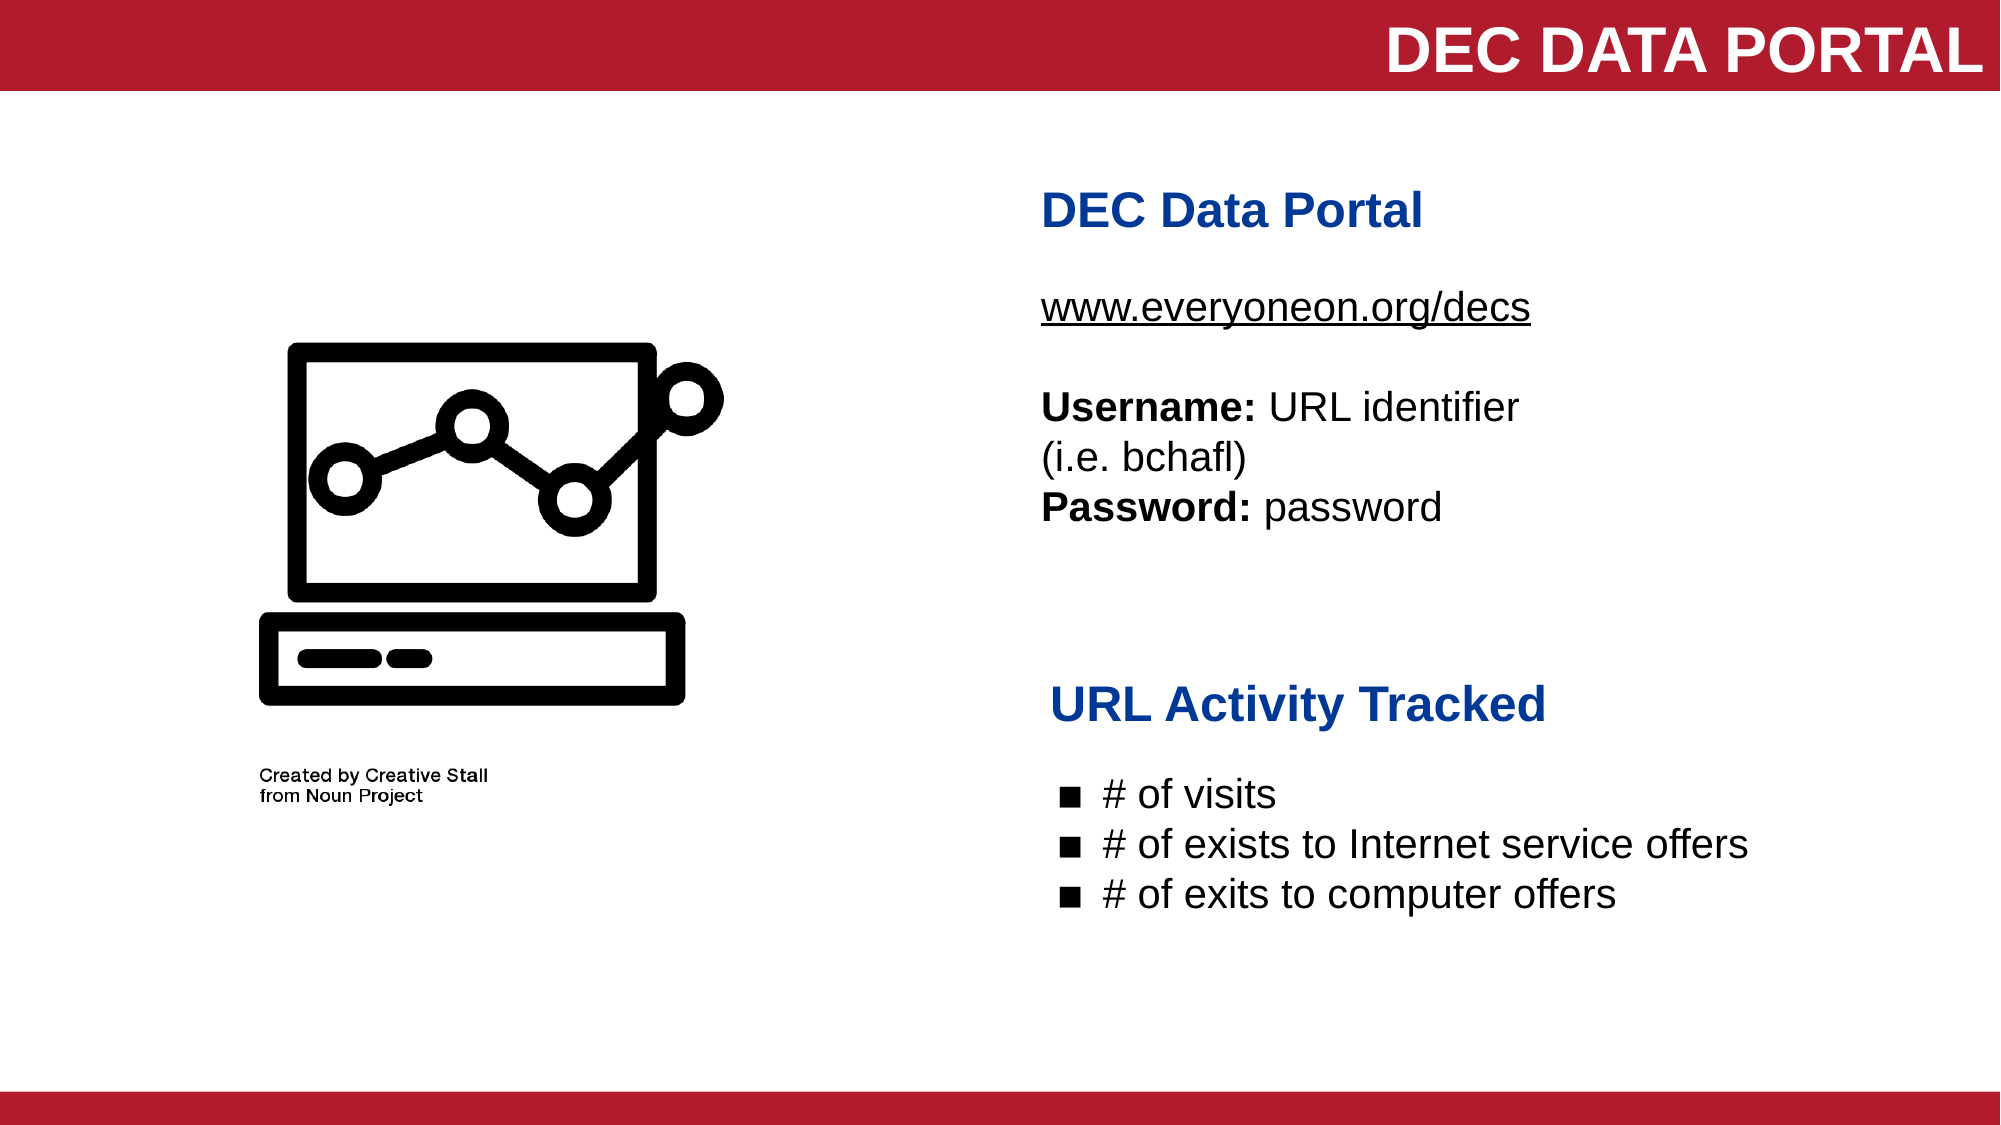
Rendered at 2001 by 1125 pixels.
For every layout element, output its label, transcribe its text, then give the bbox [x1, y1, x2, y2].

text_box URL Activity Tracked [1035, 664, 1577, 740]
text_box www.everyoneon.org/decs Username: URL identifier (i.e. bchafl) Password: password [1026, 271, 1686, 540]
text_box # of visits # of exists to Internet service offers # of exits to computer offers [1041, 759, 1821, 927]
picture [220, 291, 762, 834]
text_box DEC DATA PORTAL [0, 0, 2000, 91]
text_box DEC Data Portal [1026, 169, 1469, 246]
